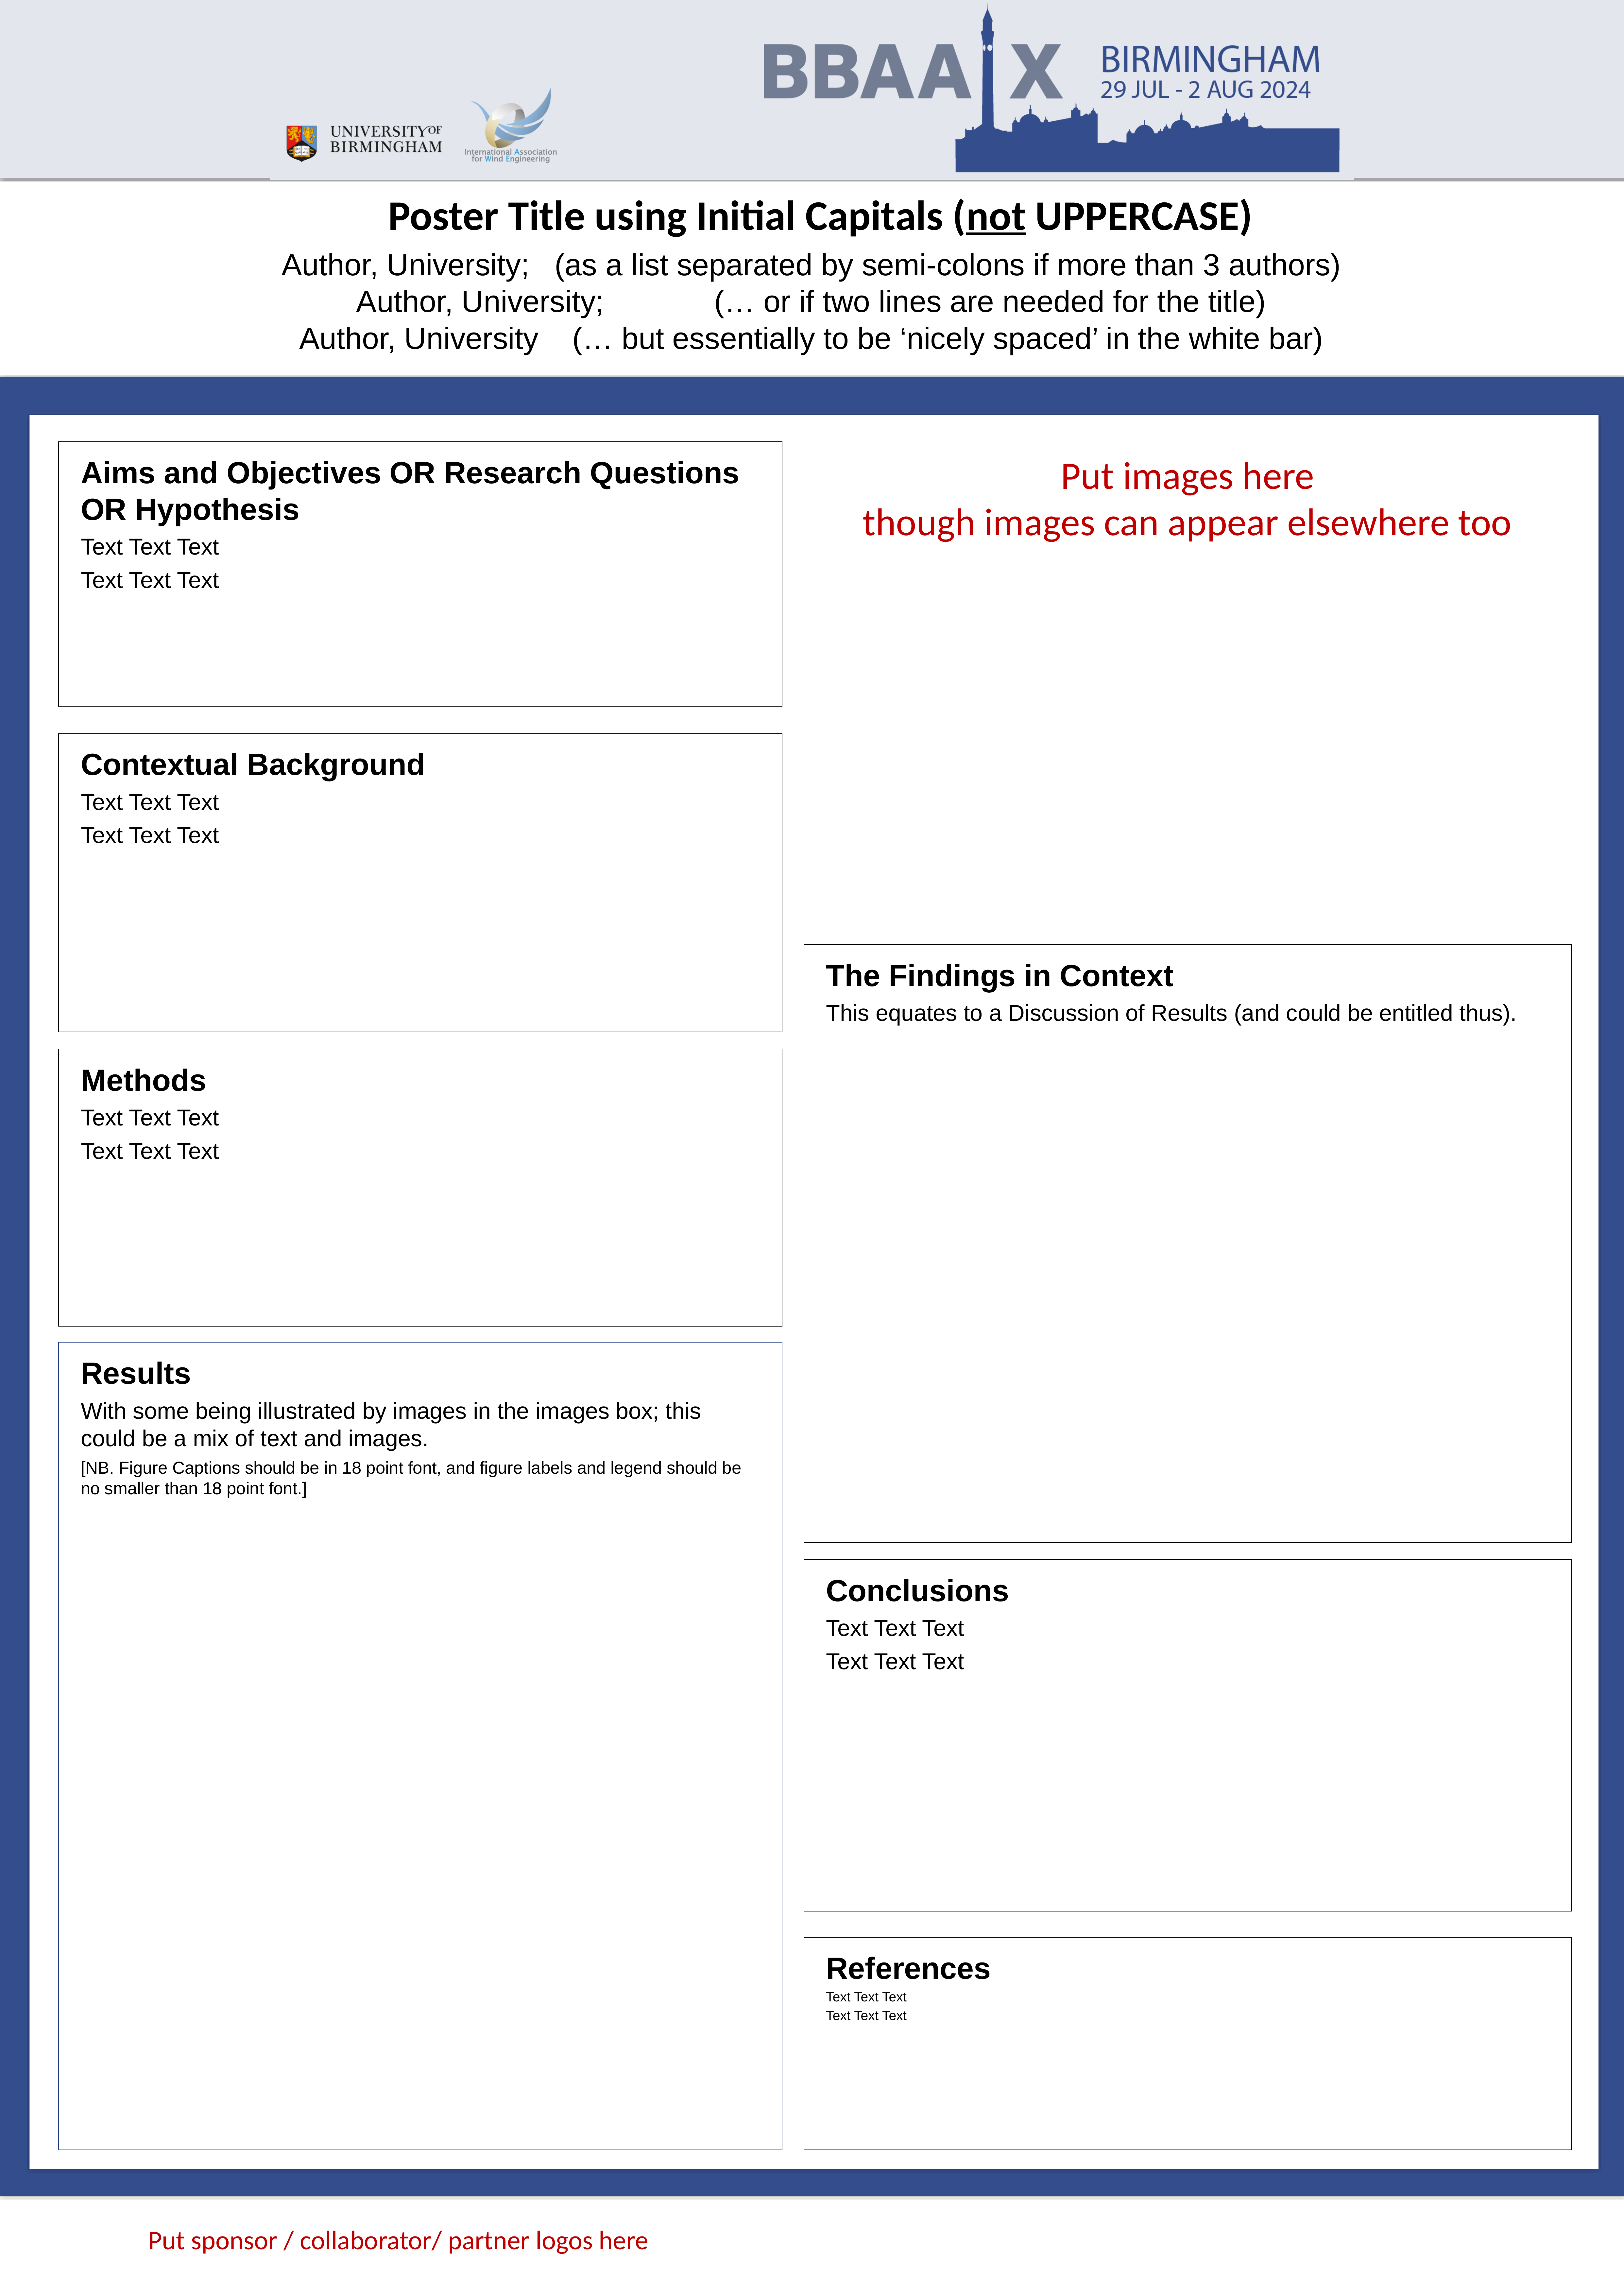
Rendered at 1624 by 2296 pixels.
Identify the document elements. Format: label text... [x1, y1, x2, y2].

text_box Contextual Background Text Text Text Text Text Text [59, 733, 782, 1032]
text_box Aims and Objectives OR Research Questions OR Hypothesis Text Text Text Text Text Text [59, 441, 782, 706]
text_box References Text Text Text Text Text Text [804, 1937, 1572, 2150]
text_box Results With some being illustrated by images in the images box; this could be a mix of text and images. [NB. Figure Captions should be in 18 point font, and figure labels and legend should be no smaller than 18 point font.] [59, 1342, 782, 2150]
picture [270, 0, 1354, 180]
text_box Conclusions Text Text Text Text Text Text [804, 1560, 1572, 1911]
text_box Methods Text Text Text Text Text Text [59, 1049, 782, 1327]
text_box The Findings in Context This equates to a Discussion of Results (and could be entitled thus). [804, 945, 1572, 1543]
text_box Put images here though images can appear elsewhere too [804, 448, 1572, 918]
text_box Put sponsor / collaborator/ partner logos here [143, 2220, 1613, 2296]
text_box Poster Title using Initial Capitals (not UPPERCASE) [273, 185, 1367, 241]
text_box Author, University; (as a list separated by semi-colons if more than 3 authors) Author, University; (… or if two lines are needed for the title) Author, University (… but essentially to be ‘nicely spaced’ in the white bar) [273, 242, 1350, 357]
